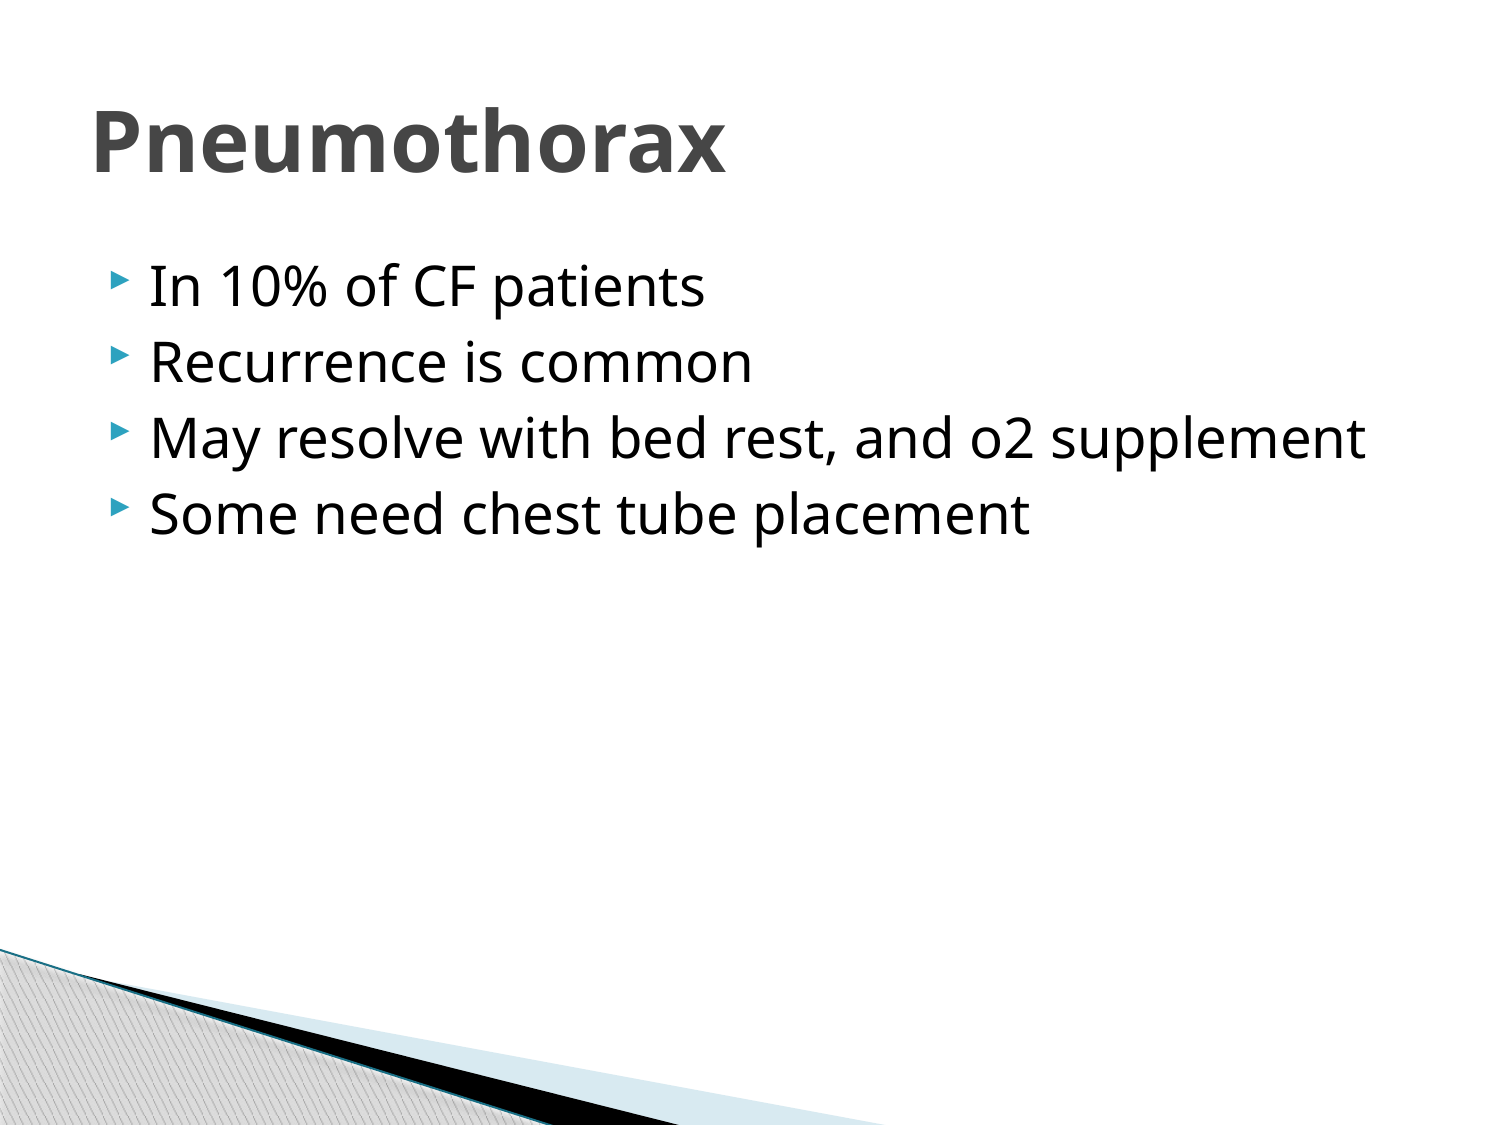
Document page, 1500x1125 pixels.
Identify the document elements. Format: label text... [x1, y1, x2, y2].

title Pneumothorax [75, 45, 1425, 233]
list In 10% of CF patients Recurrence is common May resolve with bed rest, and o2 supplement Some need chest tube placement [75, 243, 1425, 986]
